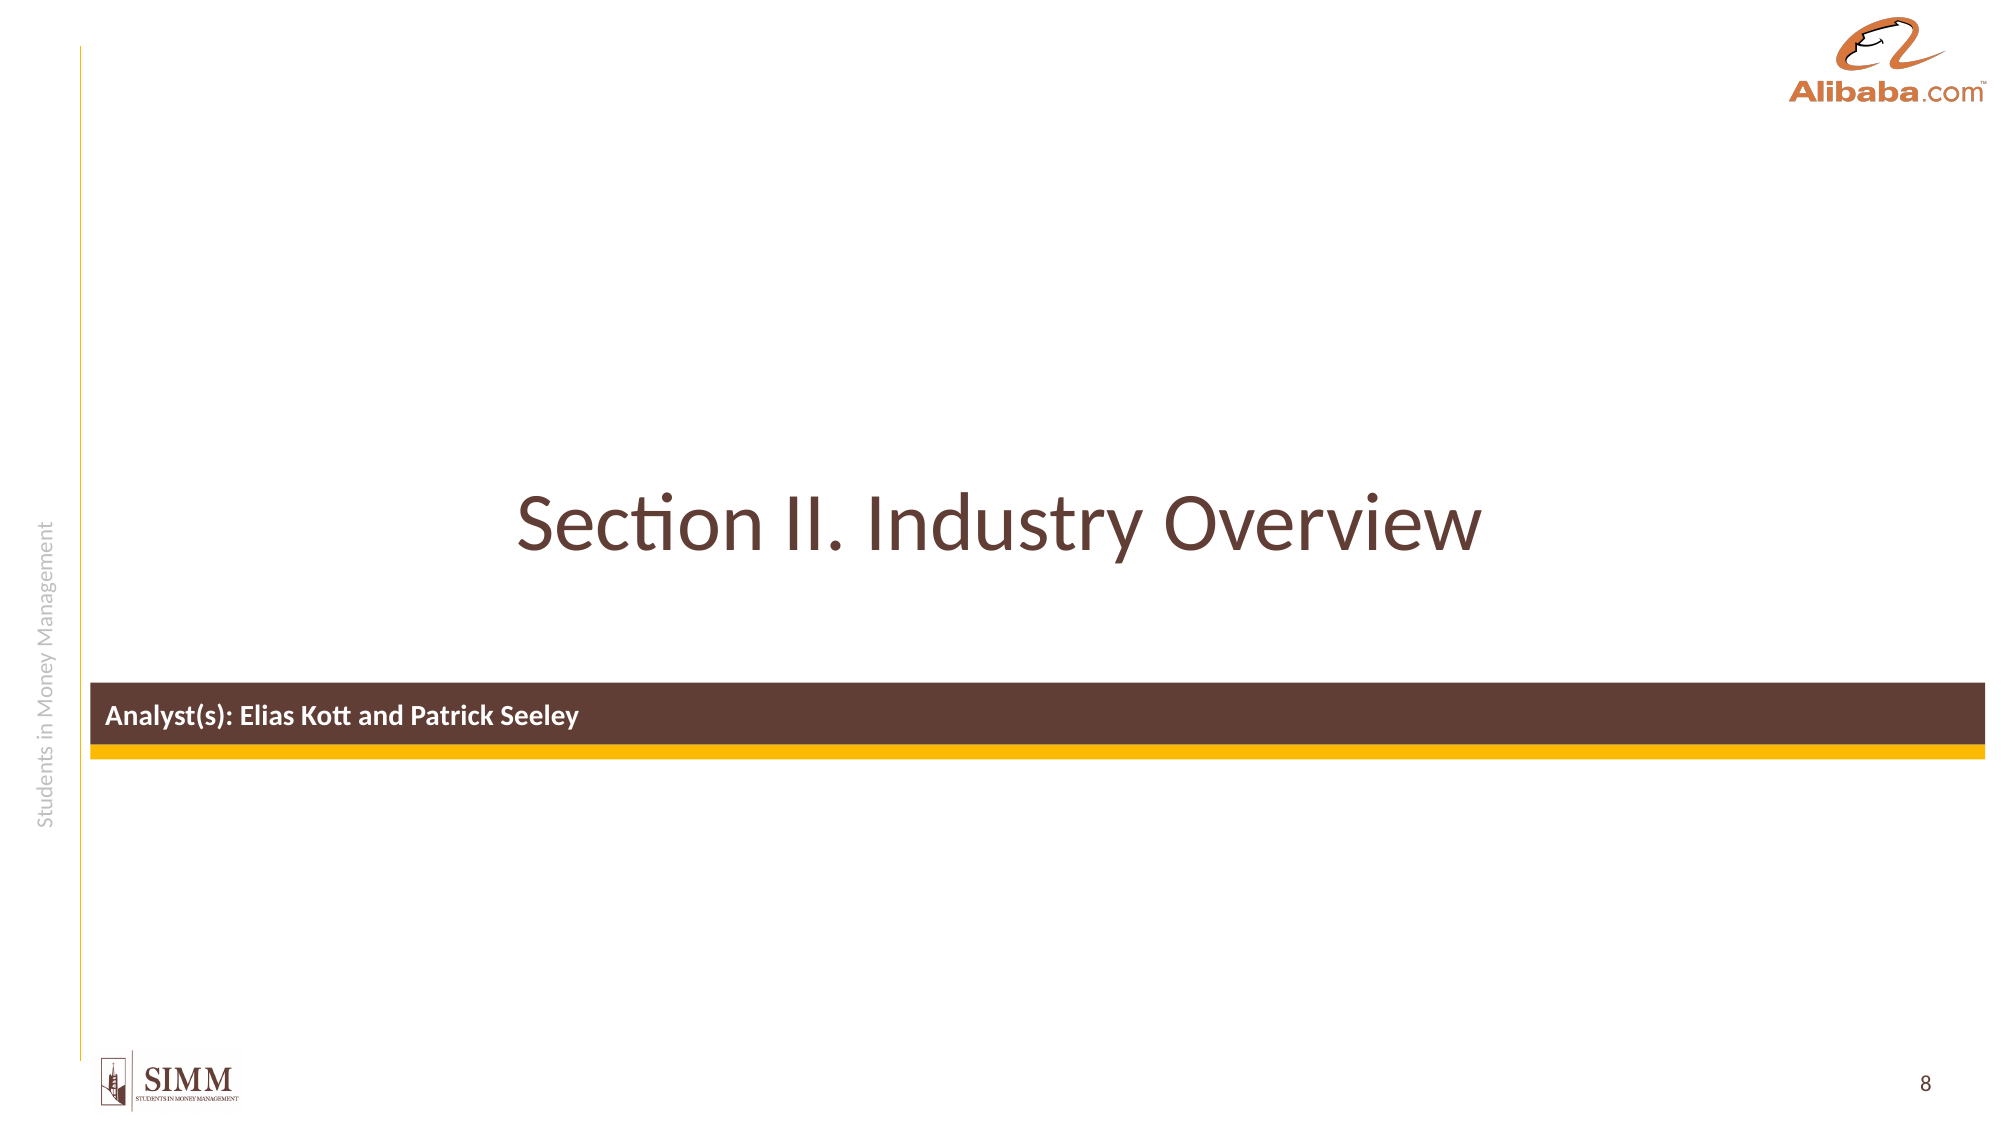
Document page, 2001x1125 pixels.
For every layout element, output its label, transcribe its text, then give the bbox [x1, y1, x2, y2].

text_box Analyst(s): Elias Kott and Patrick Seeley [89, 681, 1986, 744]
text_box [89, 744, 1986, 760]
picture [1785, 7, 1990, 112]
picture [93, 1047, 244, 1116]
title Section II. Industry Overview [249, 184, 1750, 576]
